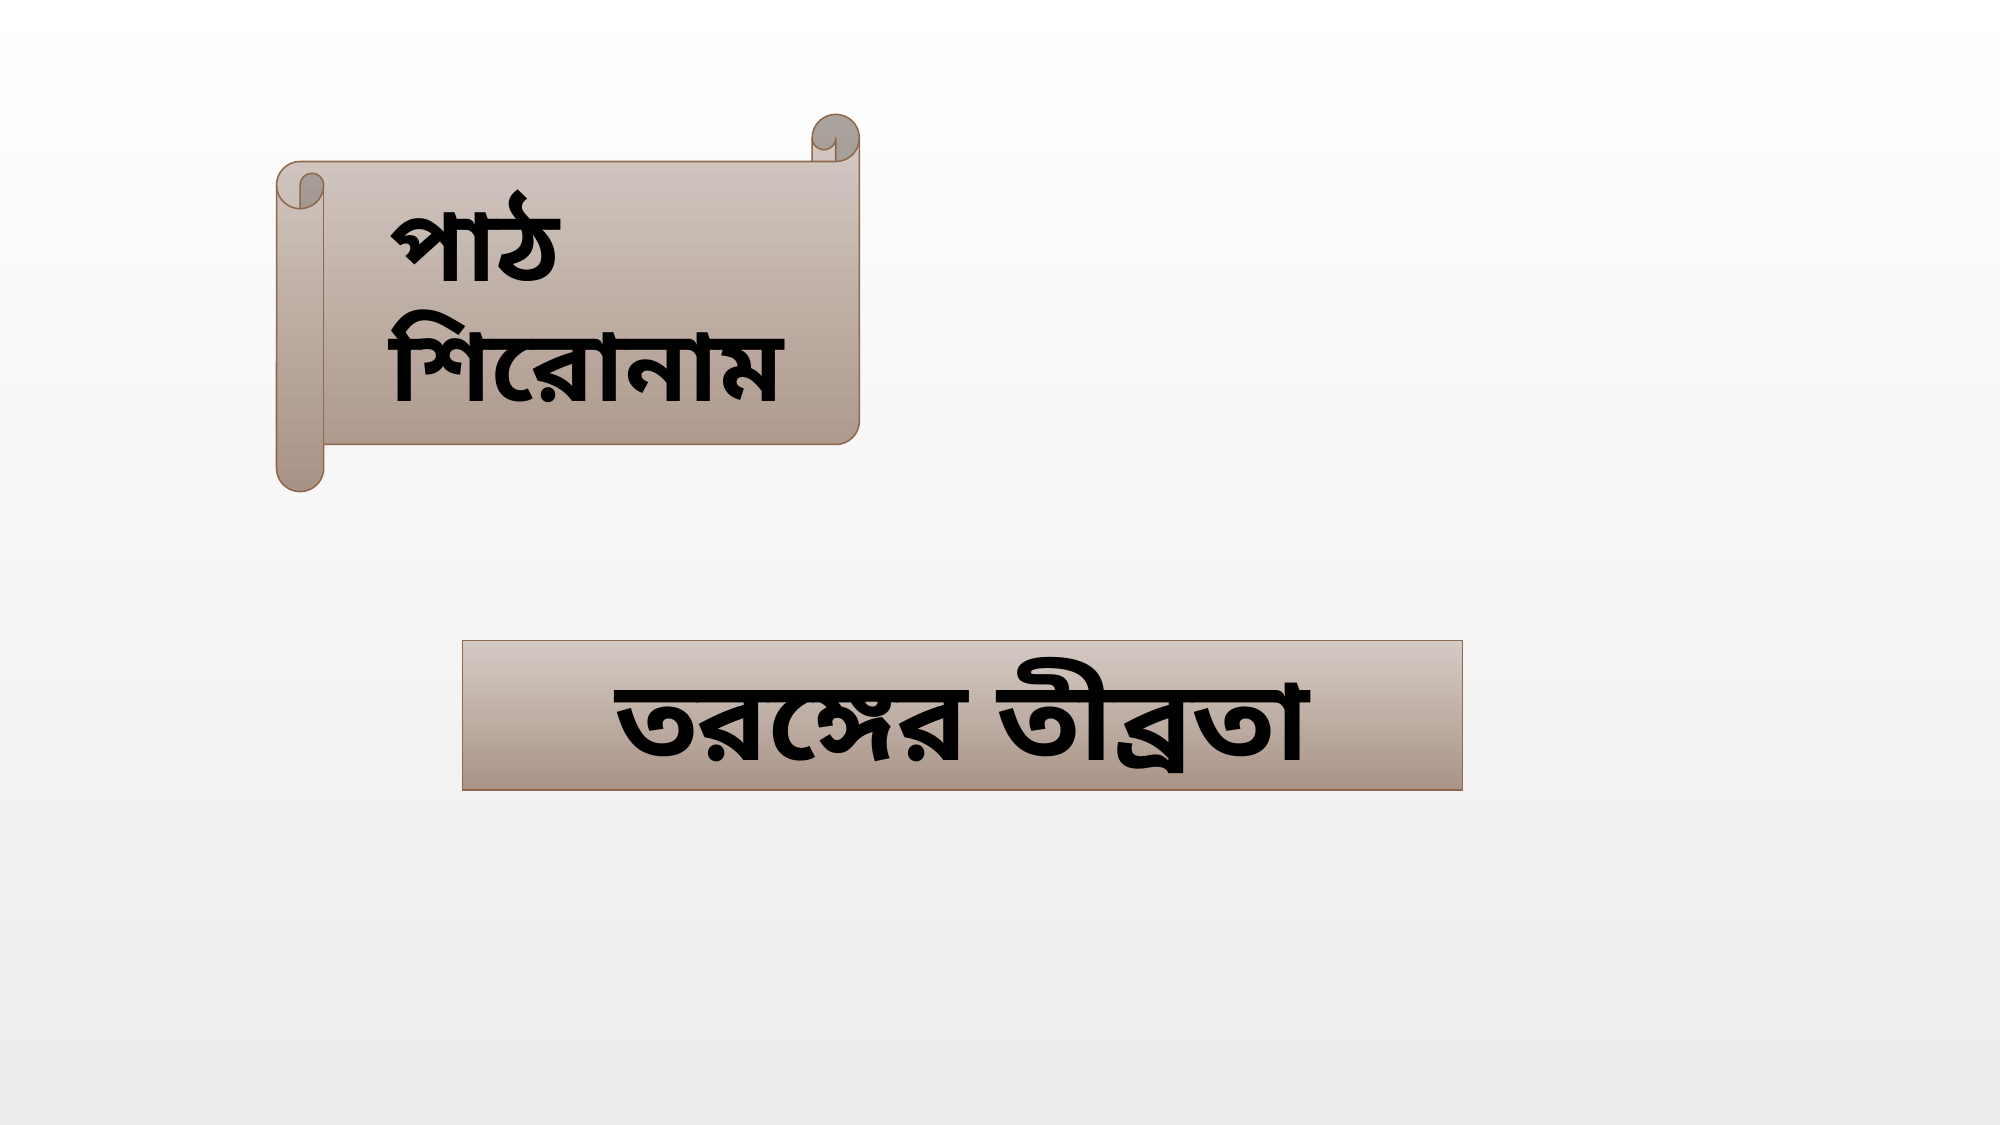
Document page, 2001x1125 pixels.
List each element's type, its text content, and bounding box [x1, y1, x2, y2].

text_box তরঙ্গের তীব্রতা [462, 640, 1463, 791]
text_box পাঠ শিরোনাম [374, 174, 892, 429]
text_box [275, 113, 861, 493]
